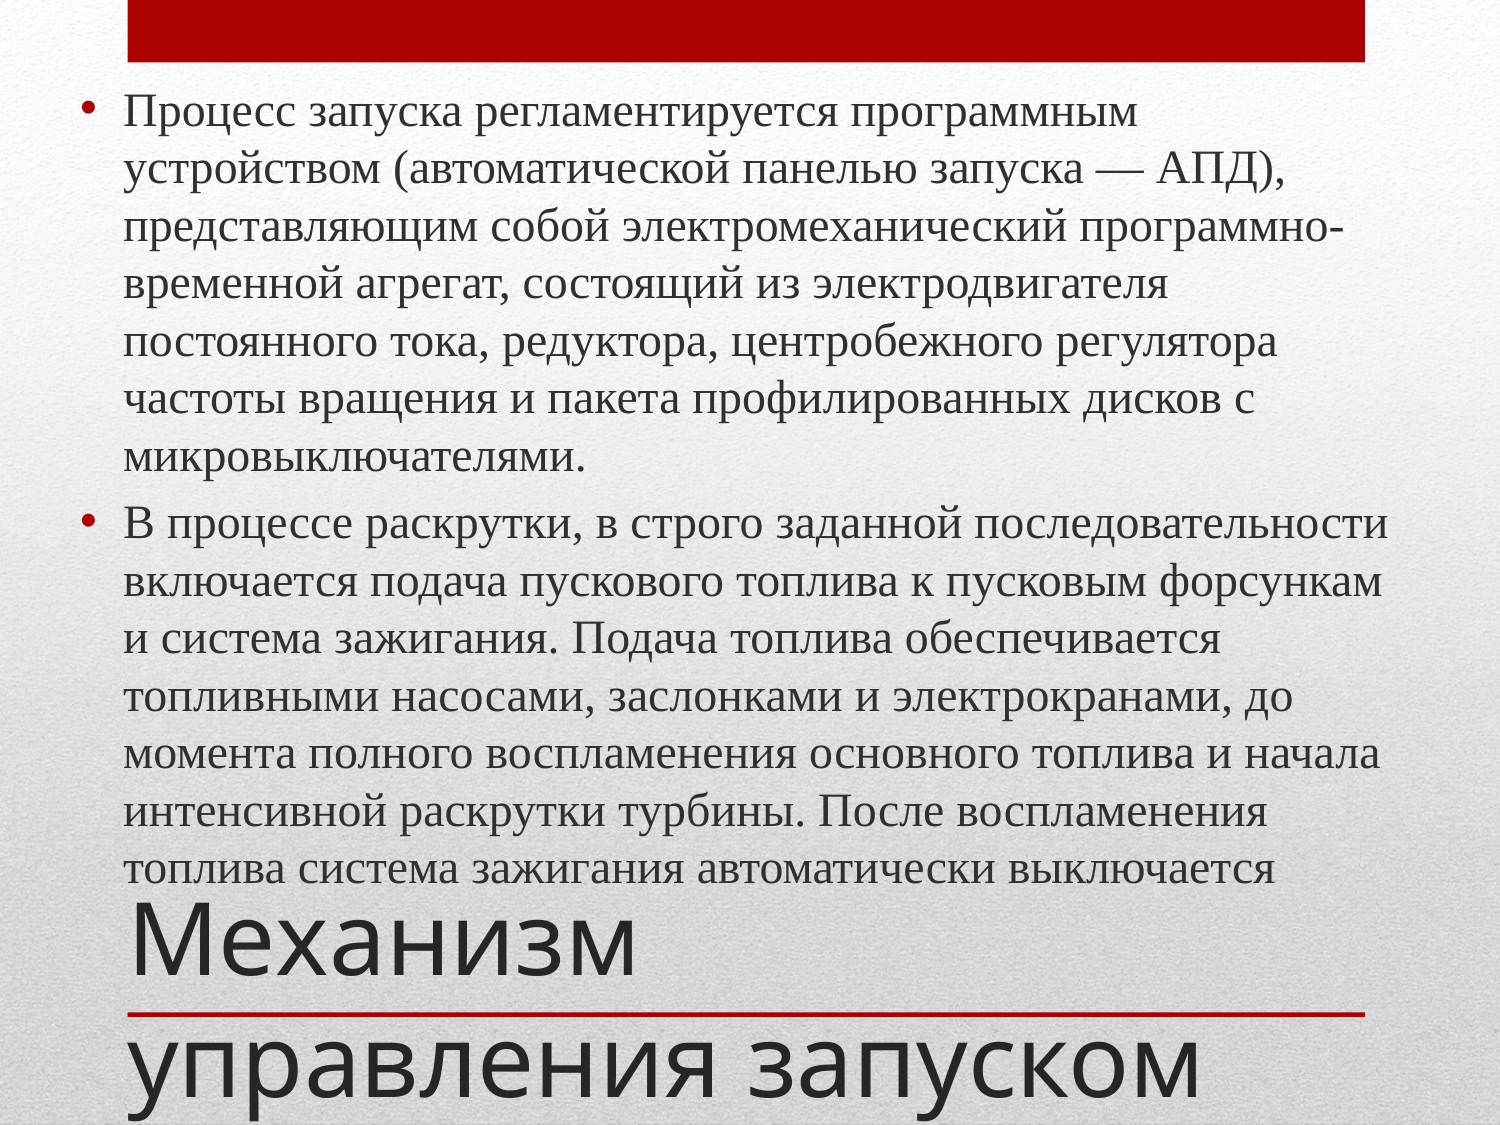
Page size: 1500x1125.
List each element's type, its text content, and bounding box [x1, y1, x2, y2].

list Процесс запуска регламентируется программным устройством (автоматической панелью запуска — АПД), представляющим собой электромеханический программно-временной агрегат, состоящий из электродвигателя постоянного тока, редуктора, центробежного регулятора частоты вращения и пакета профилированных дисков с микровыключателями. В процессе раскрутки, в строго заданной последовательности включается подача пускового топлива к пусковым форсункам и система зажигания. Подача топлива обеспечивается топливными насосами, заслонками и электрокранами, до момента полного воспламенения основного топлива и начала интенсивной раскрутки турбины. После воспламенения топлива система зажигания автоматически выключается [64, 54, 1415, 918]
title Механизм управления запуском [112, 918, 1225, 1125]
